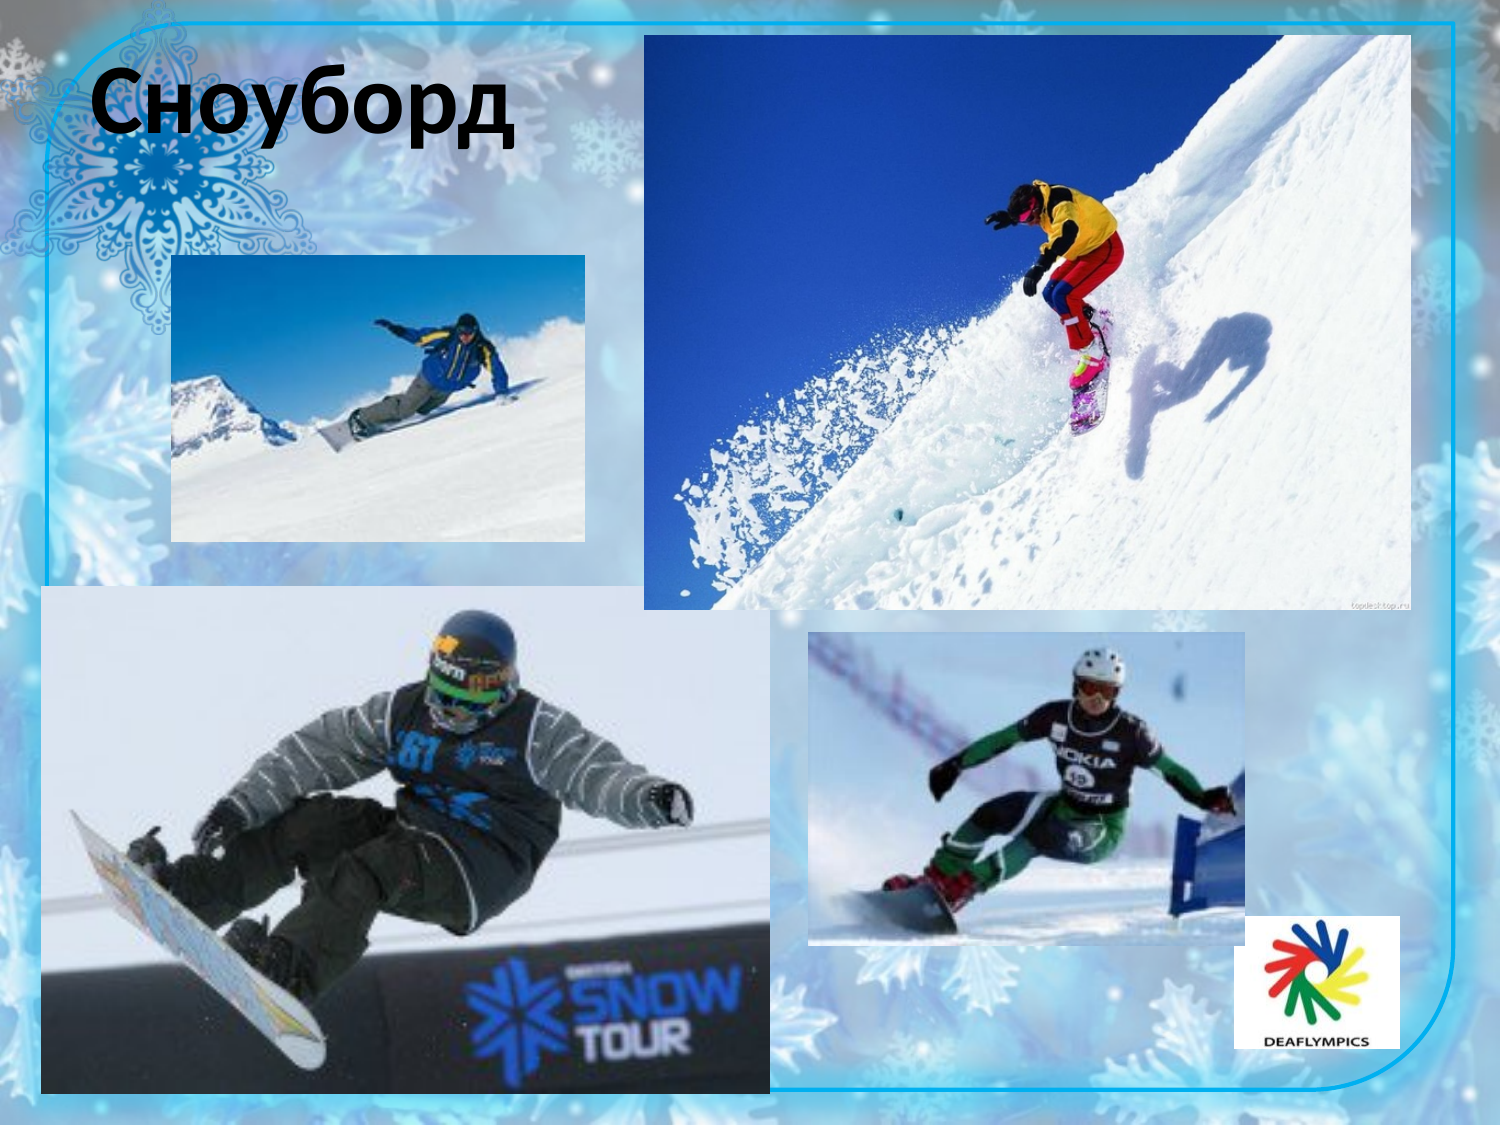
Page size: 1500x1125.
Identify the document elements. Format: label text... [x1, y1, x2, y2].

title Сноуборд [75, 44, 569, 161]
picture [808, 632, 1401, 1049]
picture [0, 0, 585, 542]
picture [41, 34, 1411, 1094]
